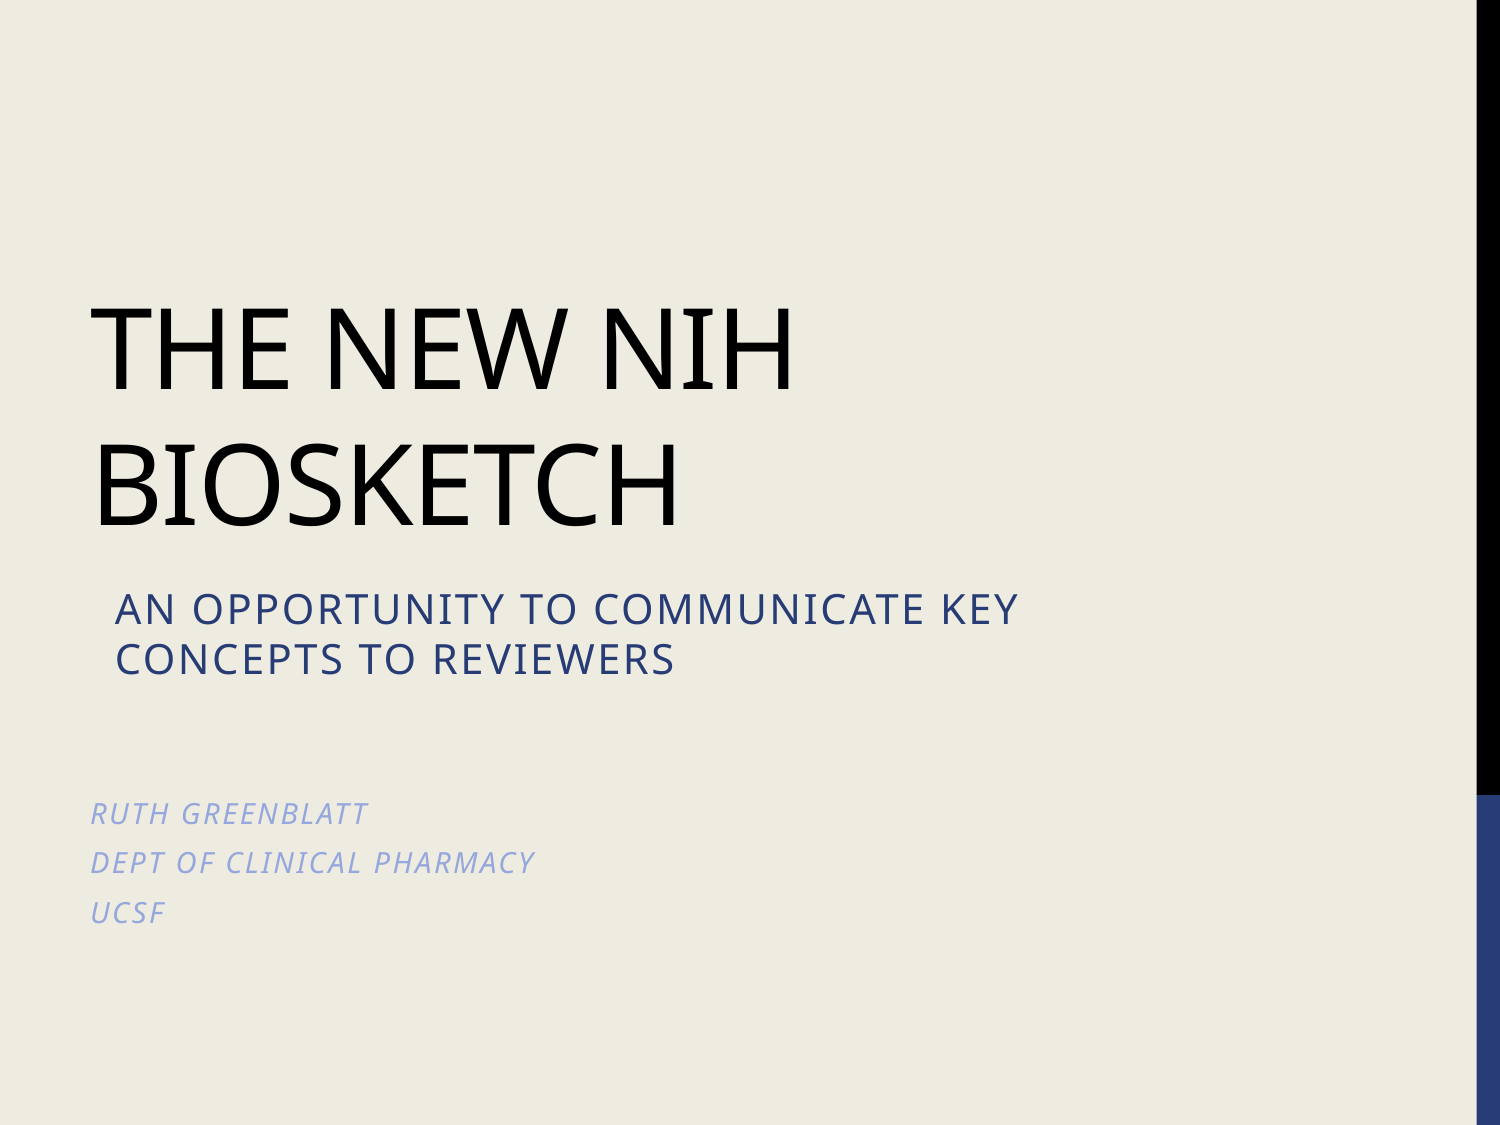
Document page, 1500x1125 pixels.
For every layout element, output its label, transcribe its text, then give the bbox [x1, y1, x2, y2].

title The New NIH biosketch [75, 37, 1350, 788]
subtitle Ruth Greenblatt Dept of Clinical Pharmacy UCSF [75, 787, 1200, 938]
text_box An opportunity to communicate key concepts to reviewers [99, 574, 1225, 725]
